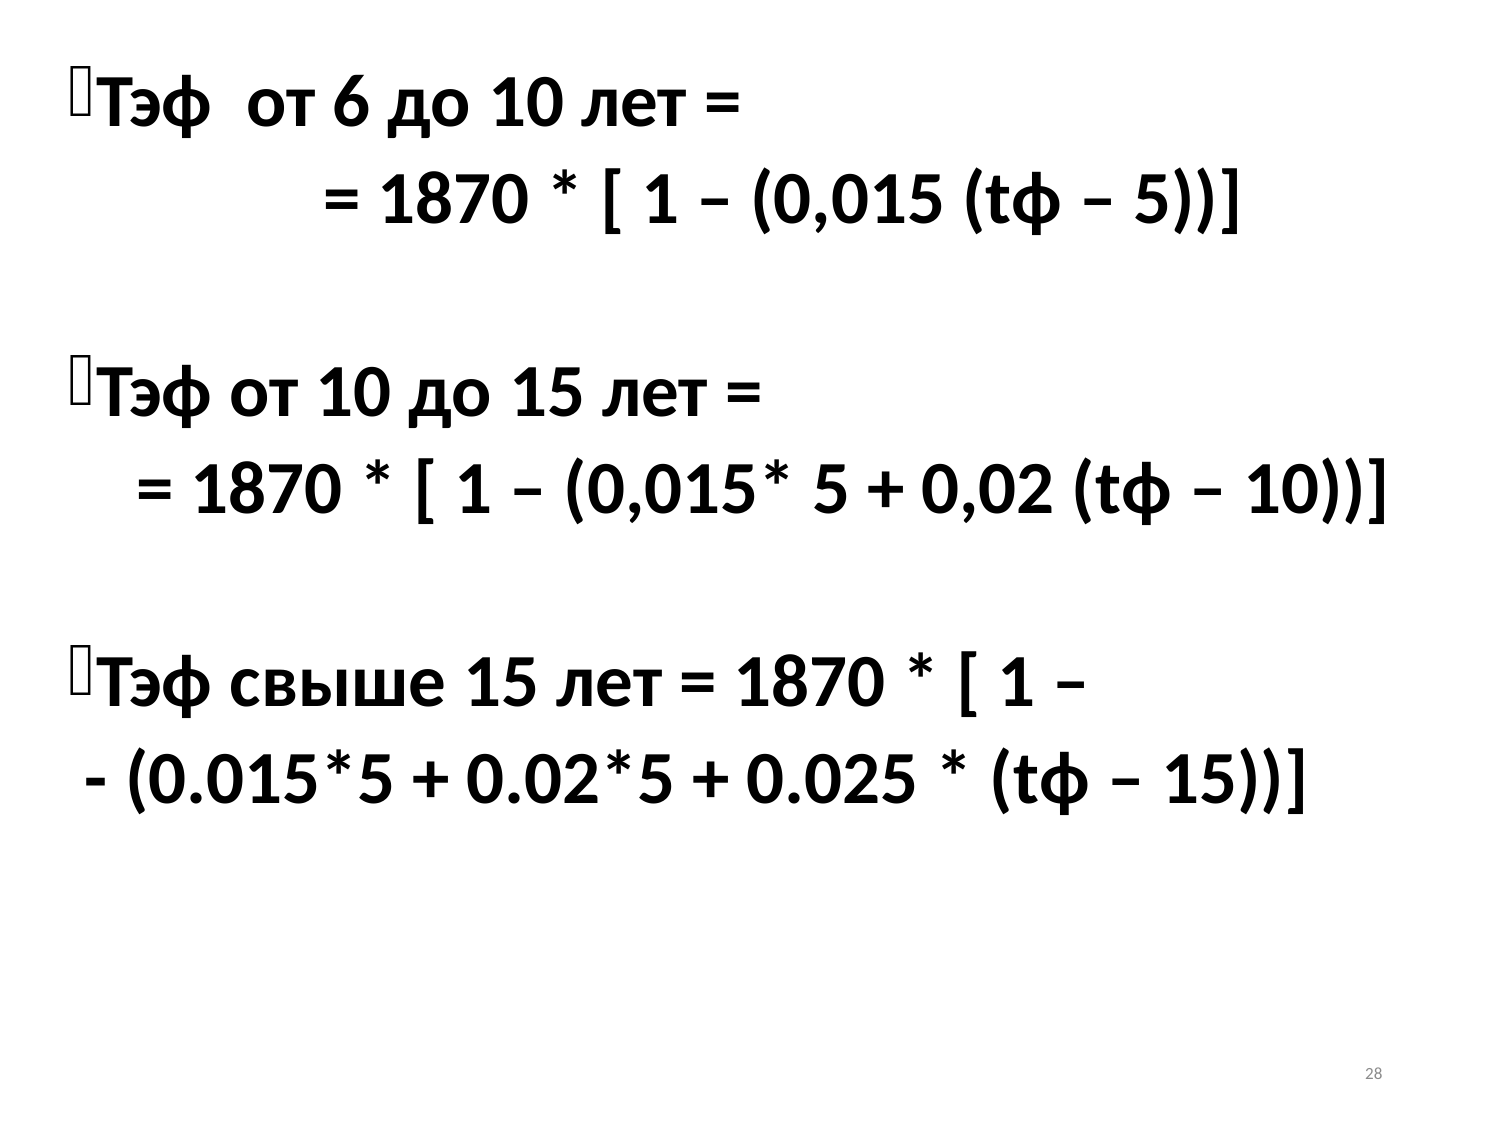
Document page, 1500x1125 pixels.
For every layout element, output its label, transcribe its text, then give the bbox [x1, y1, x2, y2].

slide_number 28 [1060, 1042, 1398, 1103]
list Тэф от 6 до 10 лет = = 1870 * [ 1 – (0,015 (tф – 5))] Тэф от 10 до 15 лет = = 1870 * [ 1 – (0,015* 5 + 0,02 (tф – 10))] Тэф свыше 15 лет = 1870 * [ 1 – - (0.015*5 + 0.02*5 + 0.025 * (tф – 15))] [53, 54, 1459, 1005]
